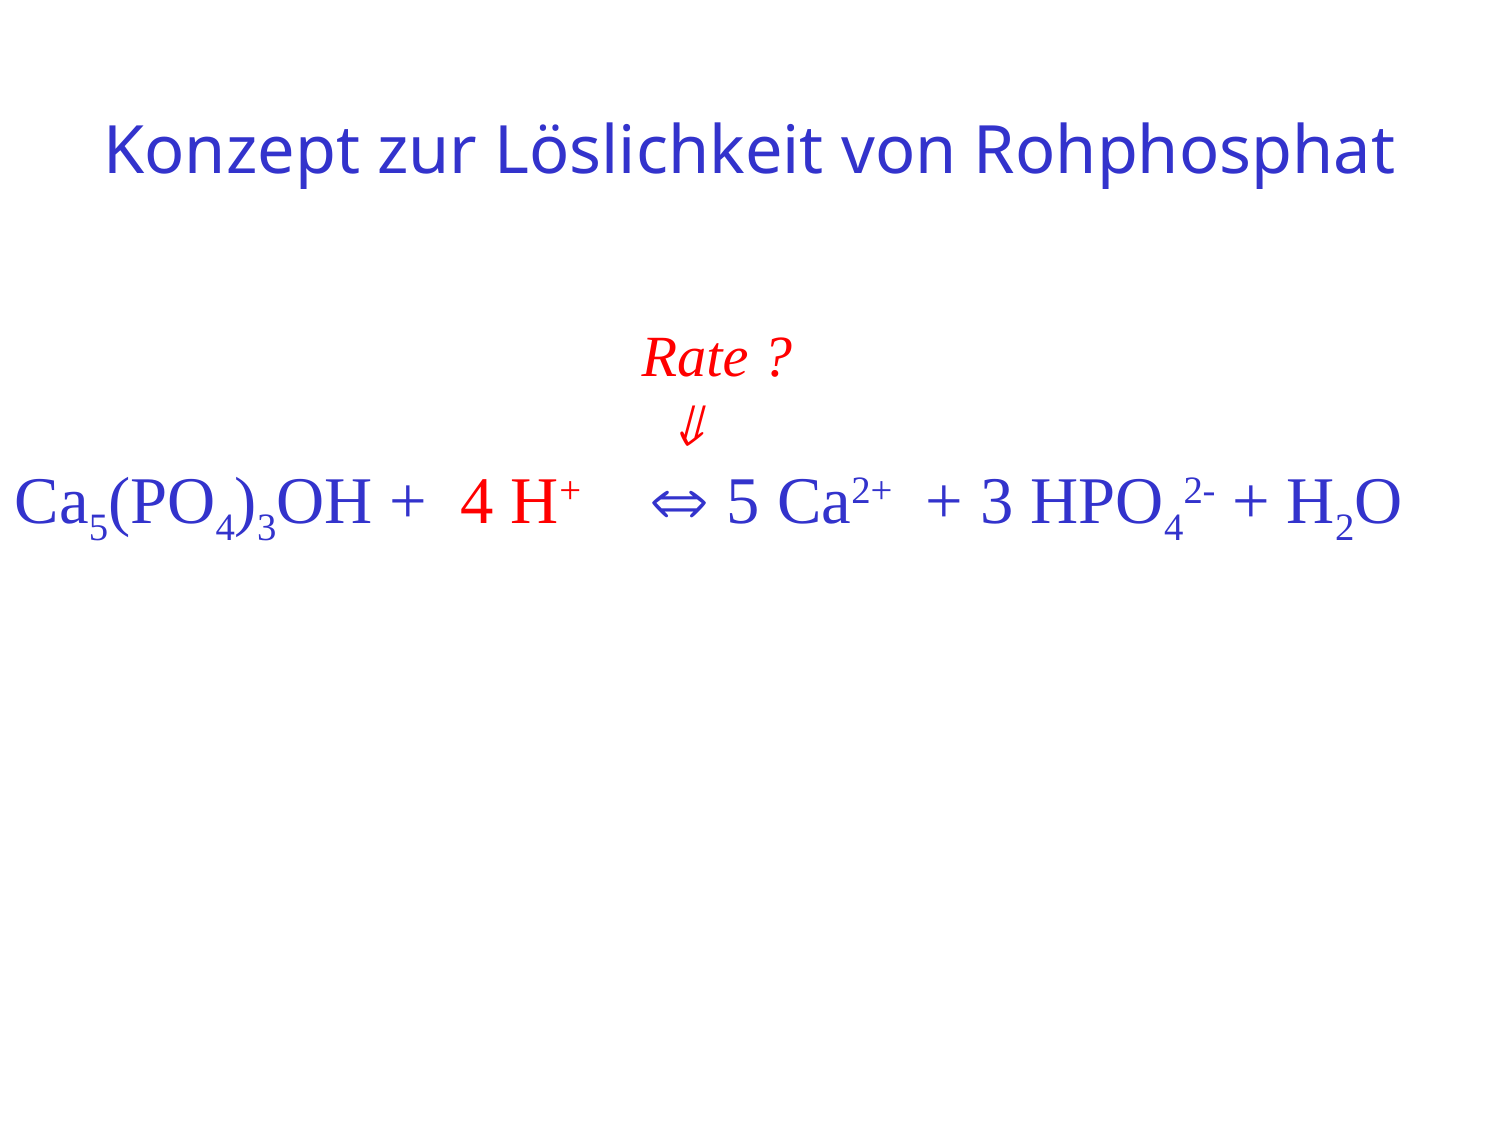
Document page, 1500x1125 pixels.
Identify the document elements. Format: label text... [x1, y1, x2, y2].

text_box Ca5(PO4)3OH + 4 H+  5 Ca2+ + 3 HPO42- + H2O [0, 450, 1500, 596]
text_box Rate ?  [612, 310, 913, 466]
text_box Konzept zur Löslichkeit von Rohphosphat [88, 99, 1412, 295]
